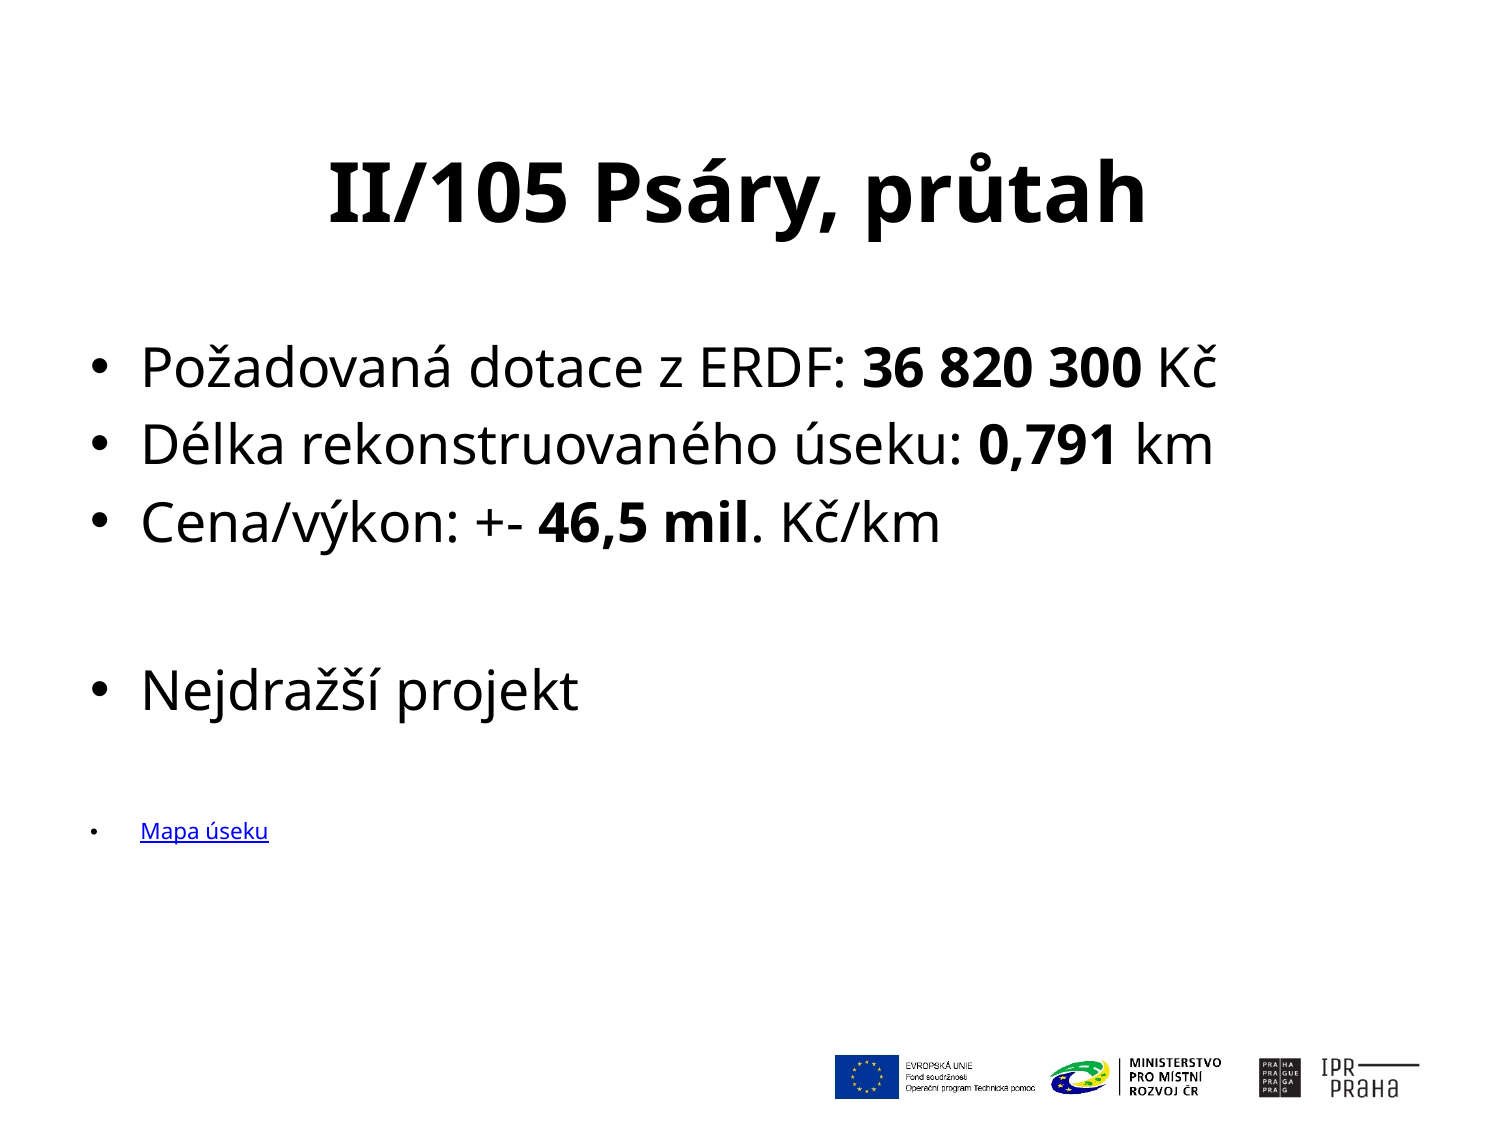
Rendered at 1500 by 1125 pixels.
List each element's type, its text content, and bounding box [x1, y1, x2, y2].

picture [1253, 1046, 1423, 1108]
title II/105 Psáry, průtah [75, 66, 1425, 255]
list Požadovaná dotace z ERDF: 36 820 300 Kč Délka rekonstruovaného úseku: 0,791 km Cena/výkon: +- 46,5 mil. Kč/km Nejdražší projekt Mapa úseku [75, 255, 1425, 864]
picture [820, 1040, 1236, 1113]
